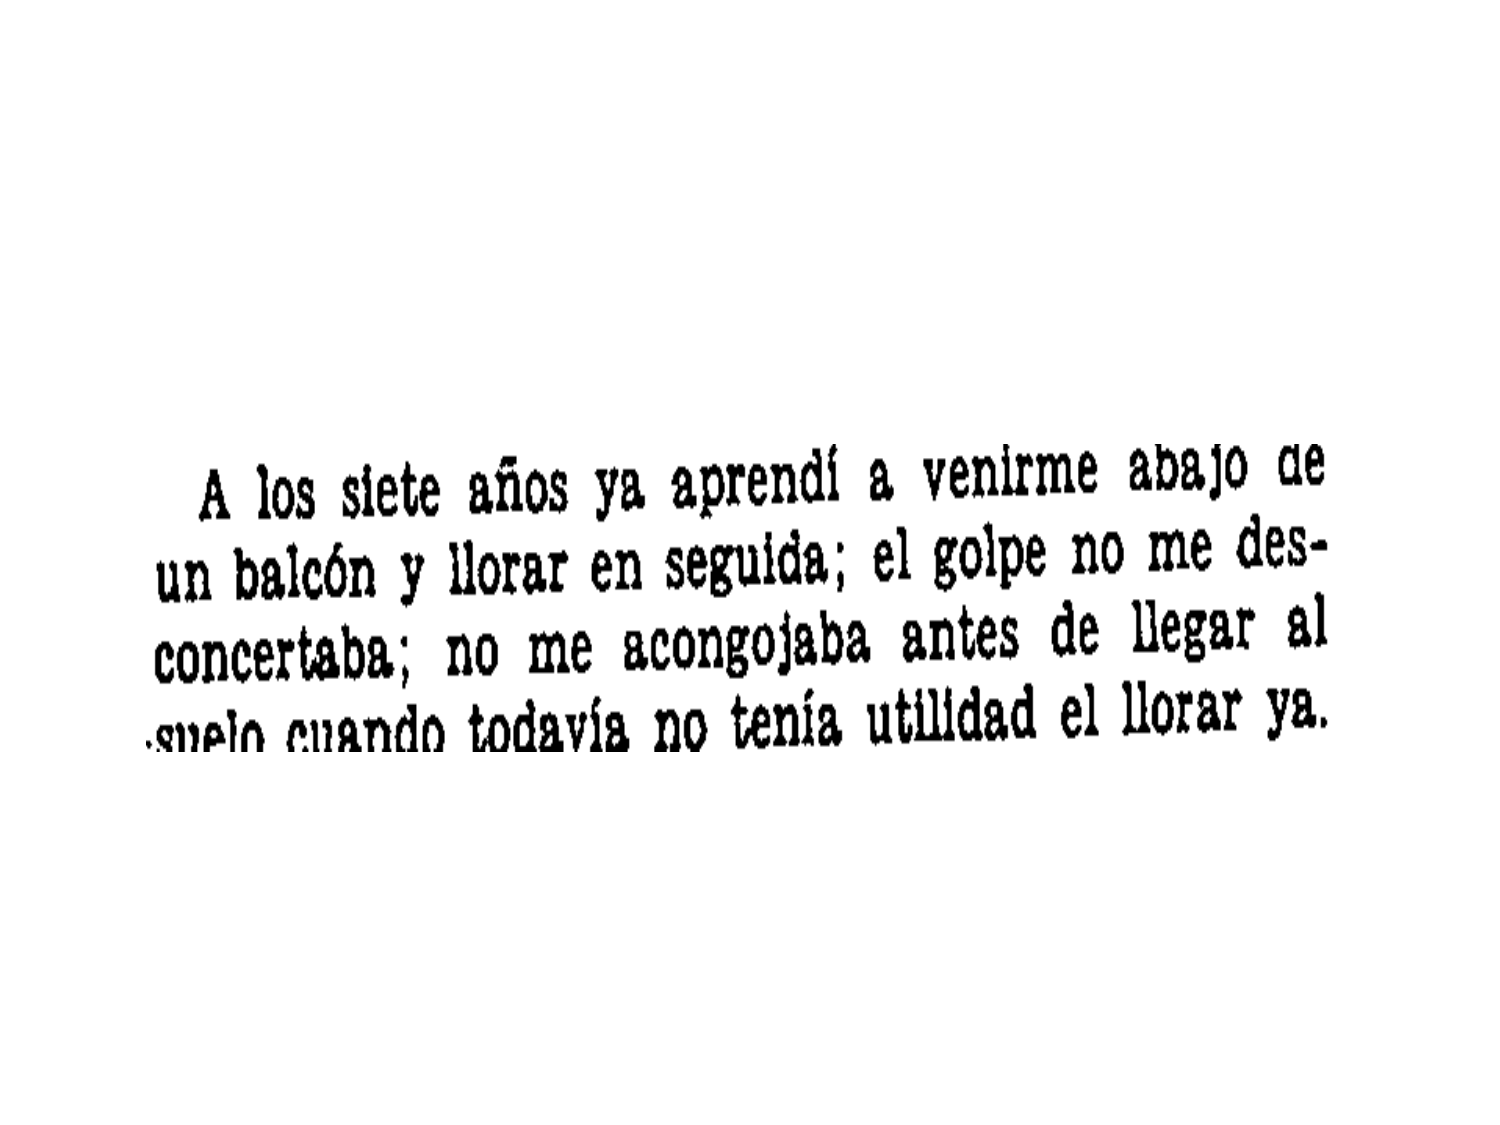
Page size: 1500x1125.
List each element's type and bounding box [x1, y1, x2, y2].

list [146, 444, 1354, 752]
